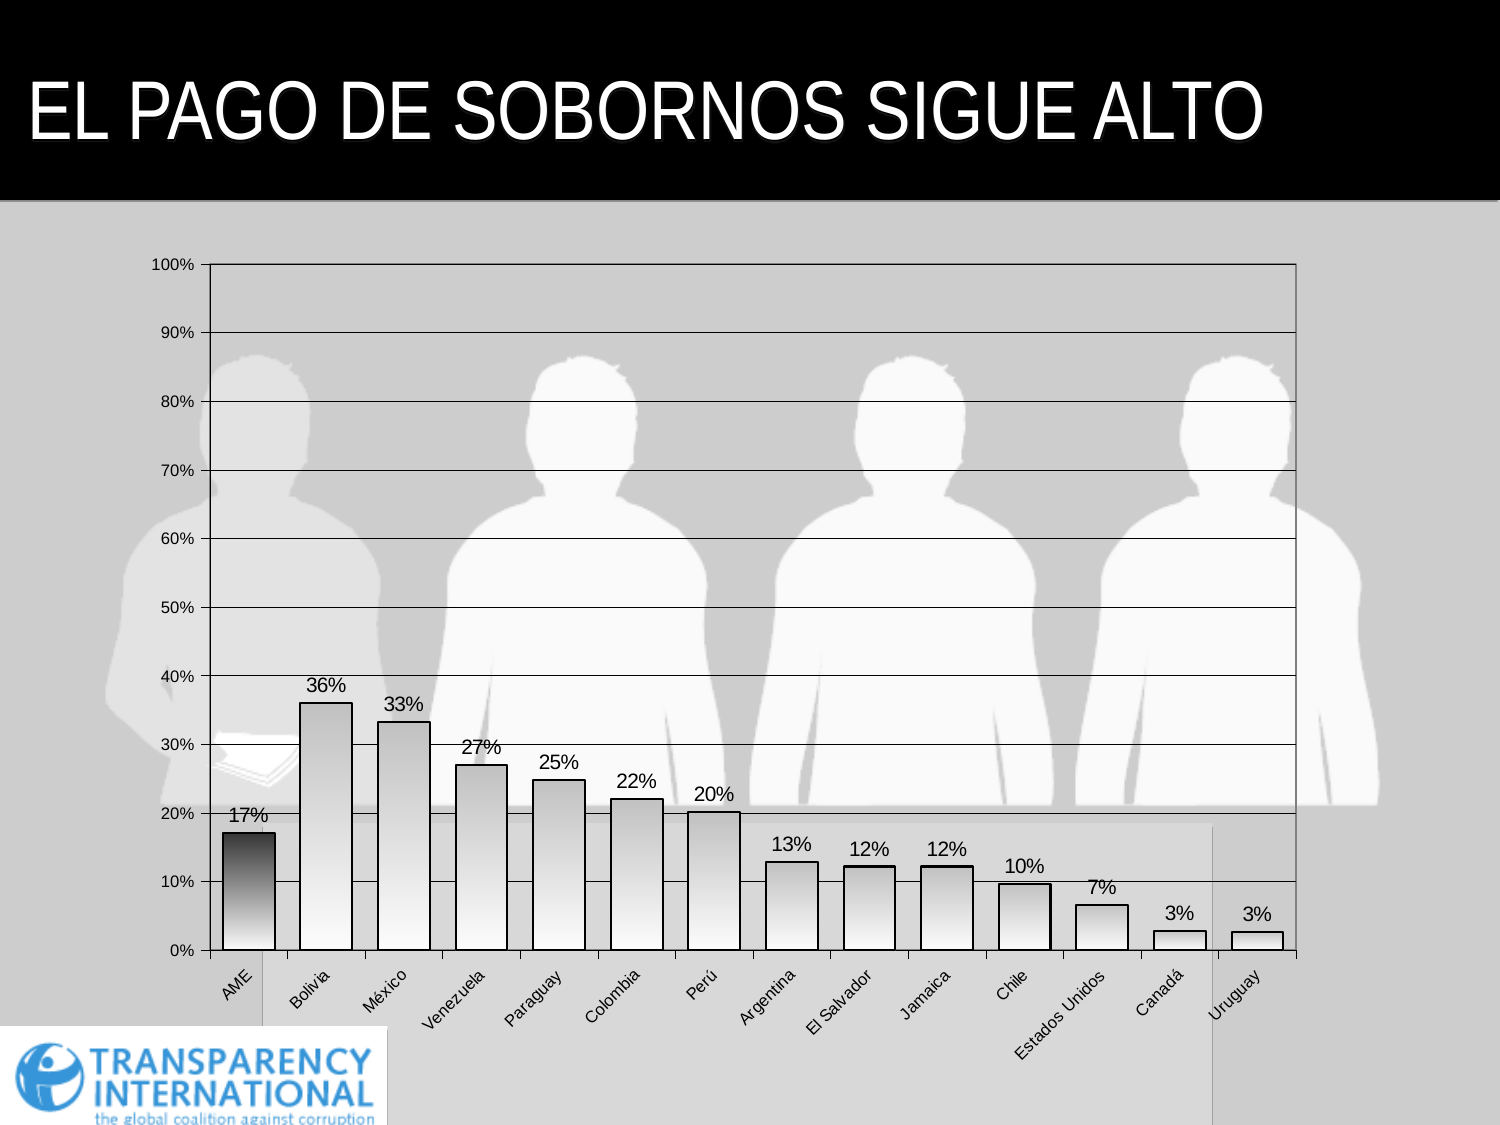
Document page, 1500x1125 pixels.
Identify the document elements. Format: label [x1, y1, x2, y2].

chart [111, 219, 1323, 1110]
picture [0, 0, 1500, 1125]
